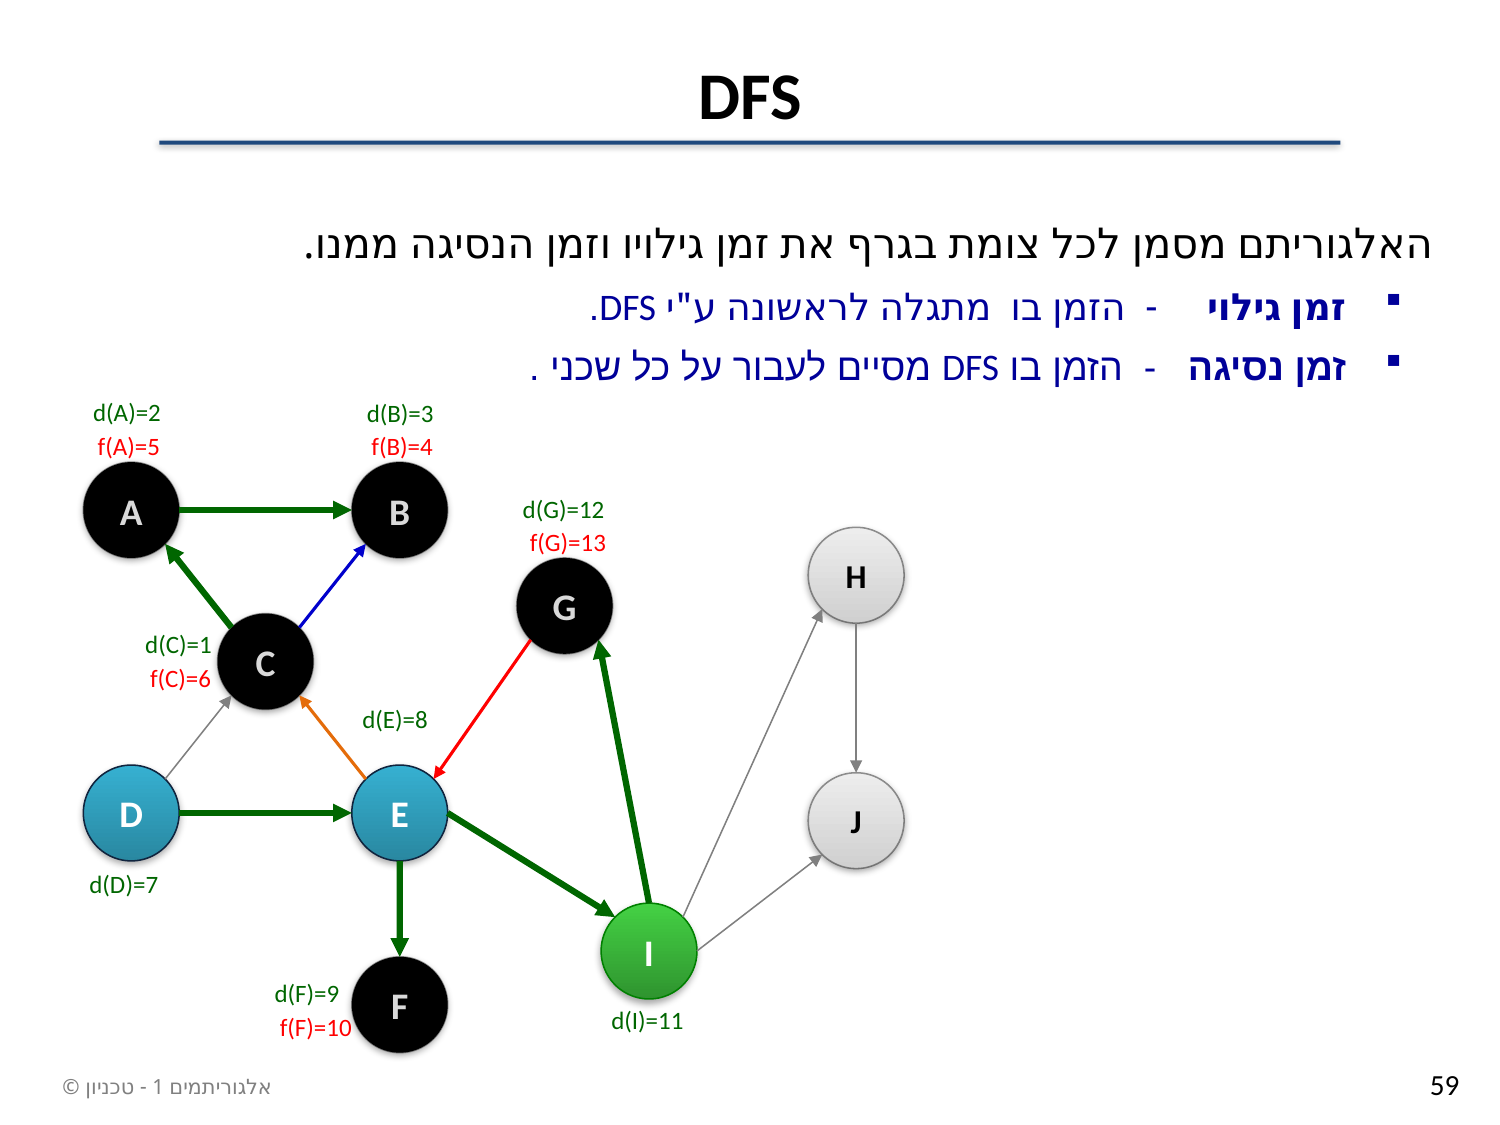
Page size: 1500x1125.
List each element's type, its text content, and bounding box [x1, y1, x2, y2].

text_box f(A)=5 [82, 422, 176, 461]
text_box f(B)=4 [356, 423, 448, 460]
text_box d(A)=2 [78, 388, 177, 434]
text_box d(B)=3 [352, 389, 449, 435]
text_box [83, 461, 905, 1053]
title DFS [33, 0, 1466, 141]
